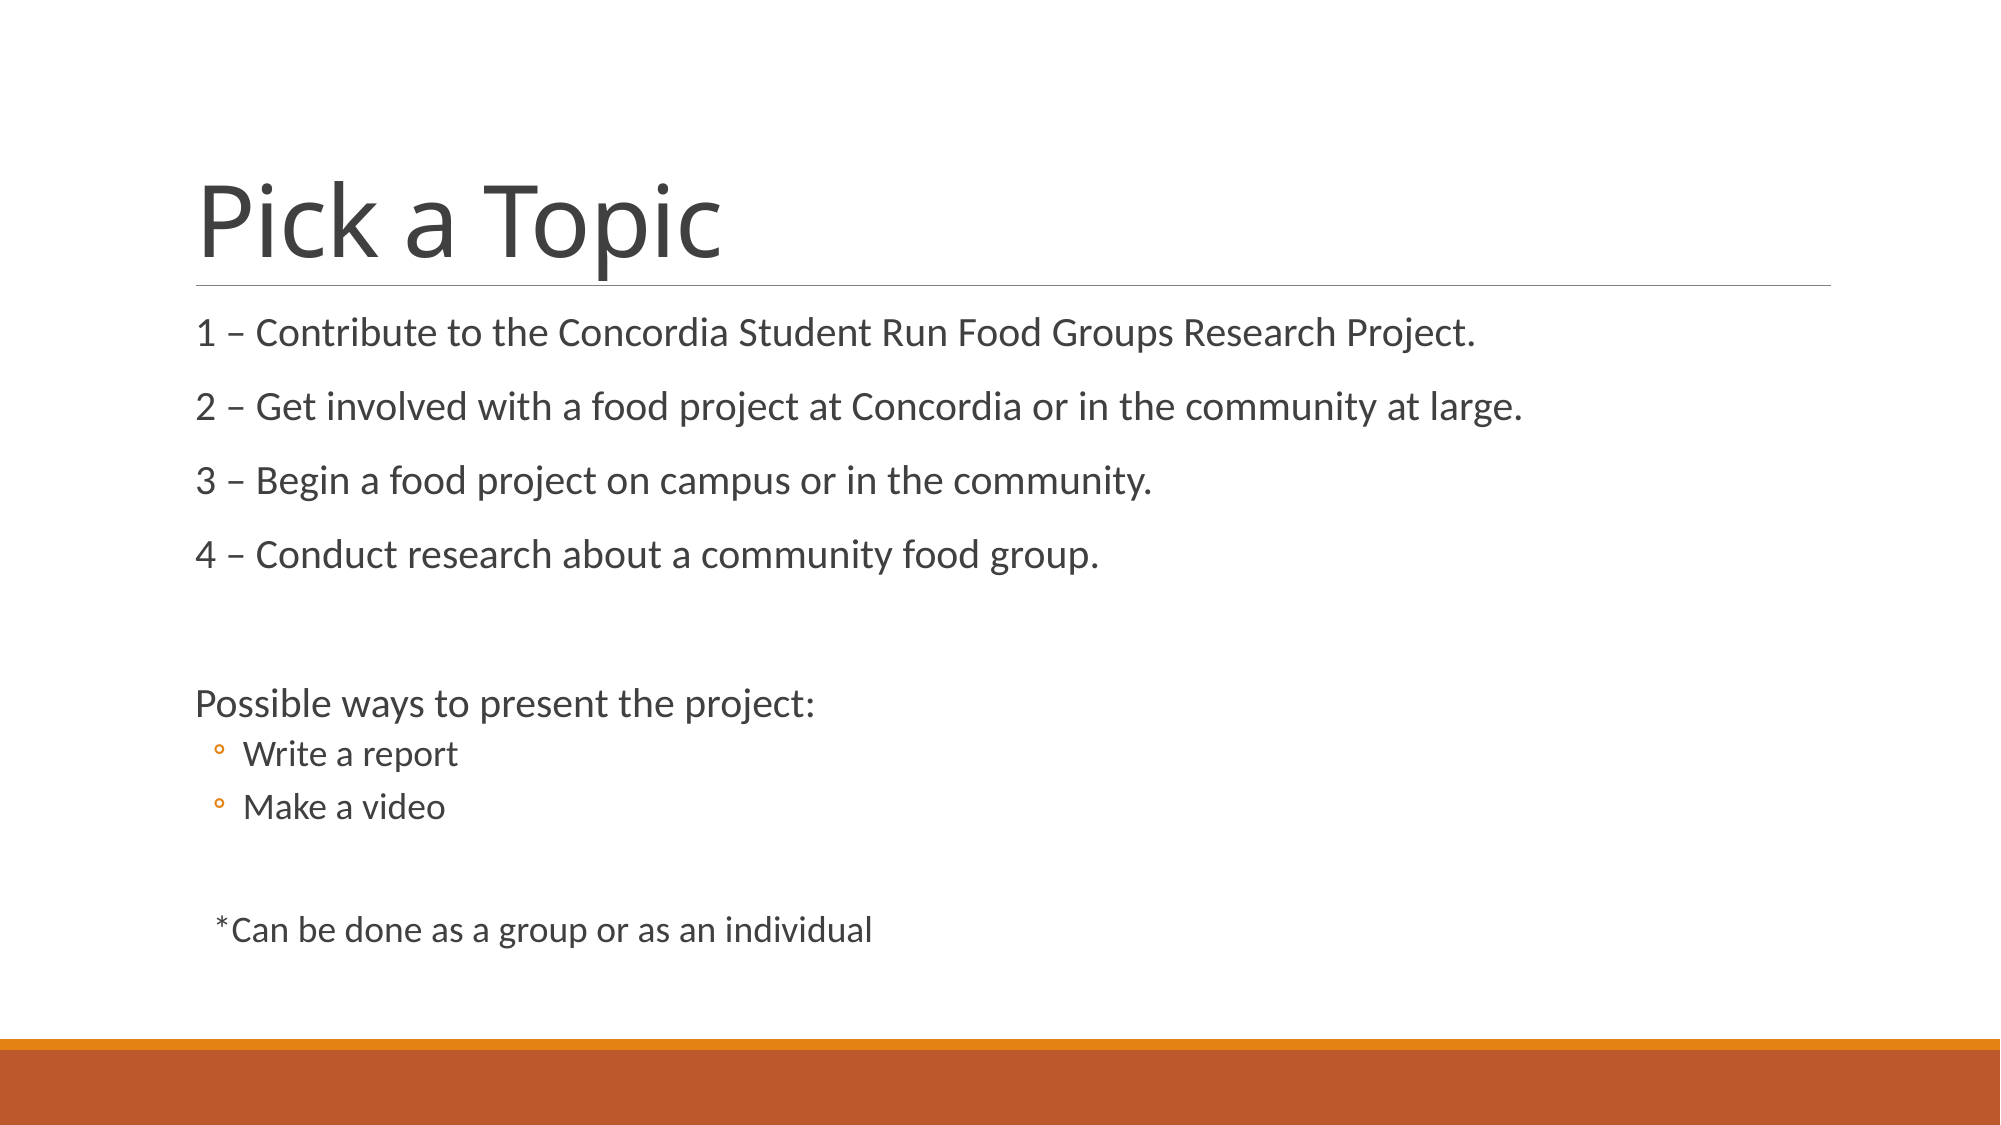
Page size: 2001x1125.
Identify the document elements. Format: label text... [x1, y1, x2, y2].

list 1 – Contribute to the Concordia Student Run Food Groups Research Project. 2 – Get involved with a food project at Concordia or in the community at large. 3 – Begin a food project on campus or in the community. 4 – Conduct research about a community food group. Possible ways to present the project: Write a report Make a video *Can be done as a group or as an individual [180, 302, 1830, 963]
title Pick a Topic [180, 47, 1830, 285]
